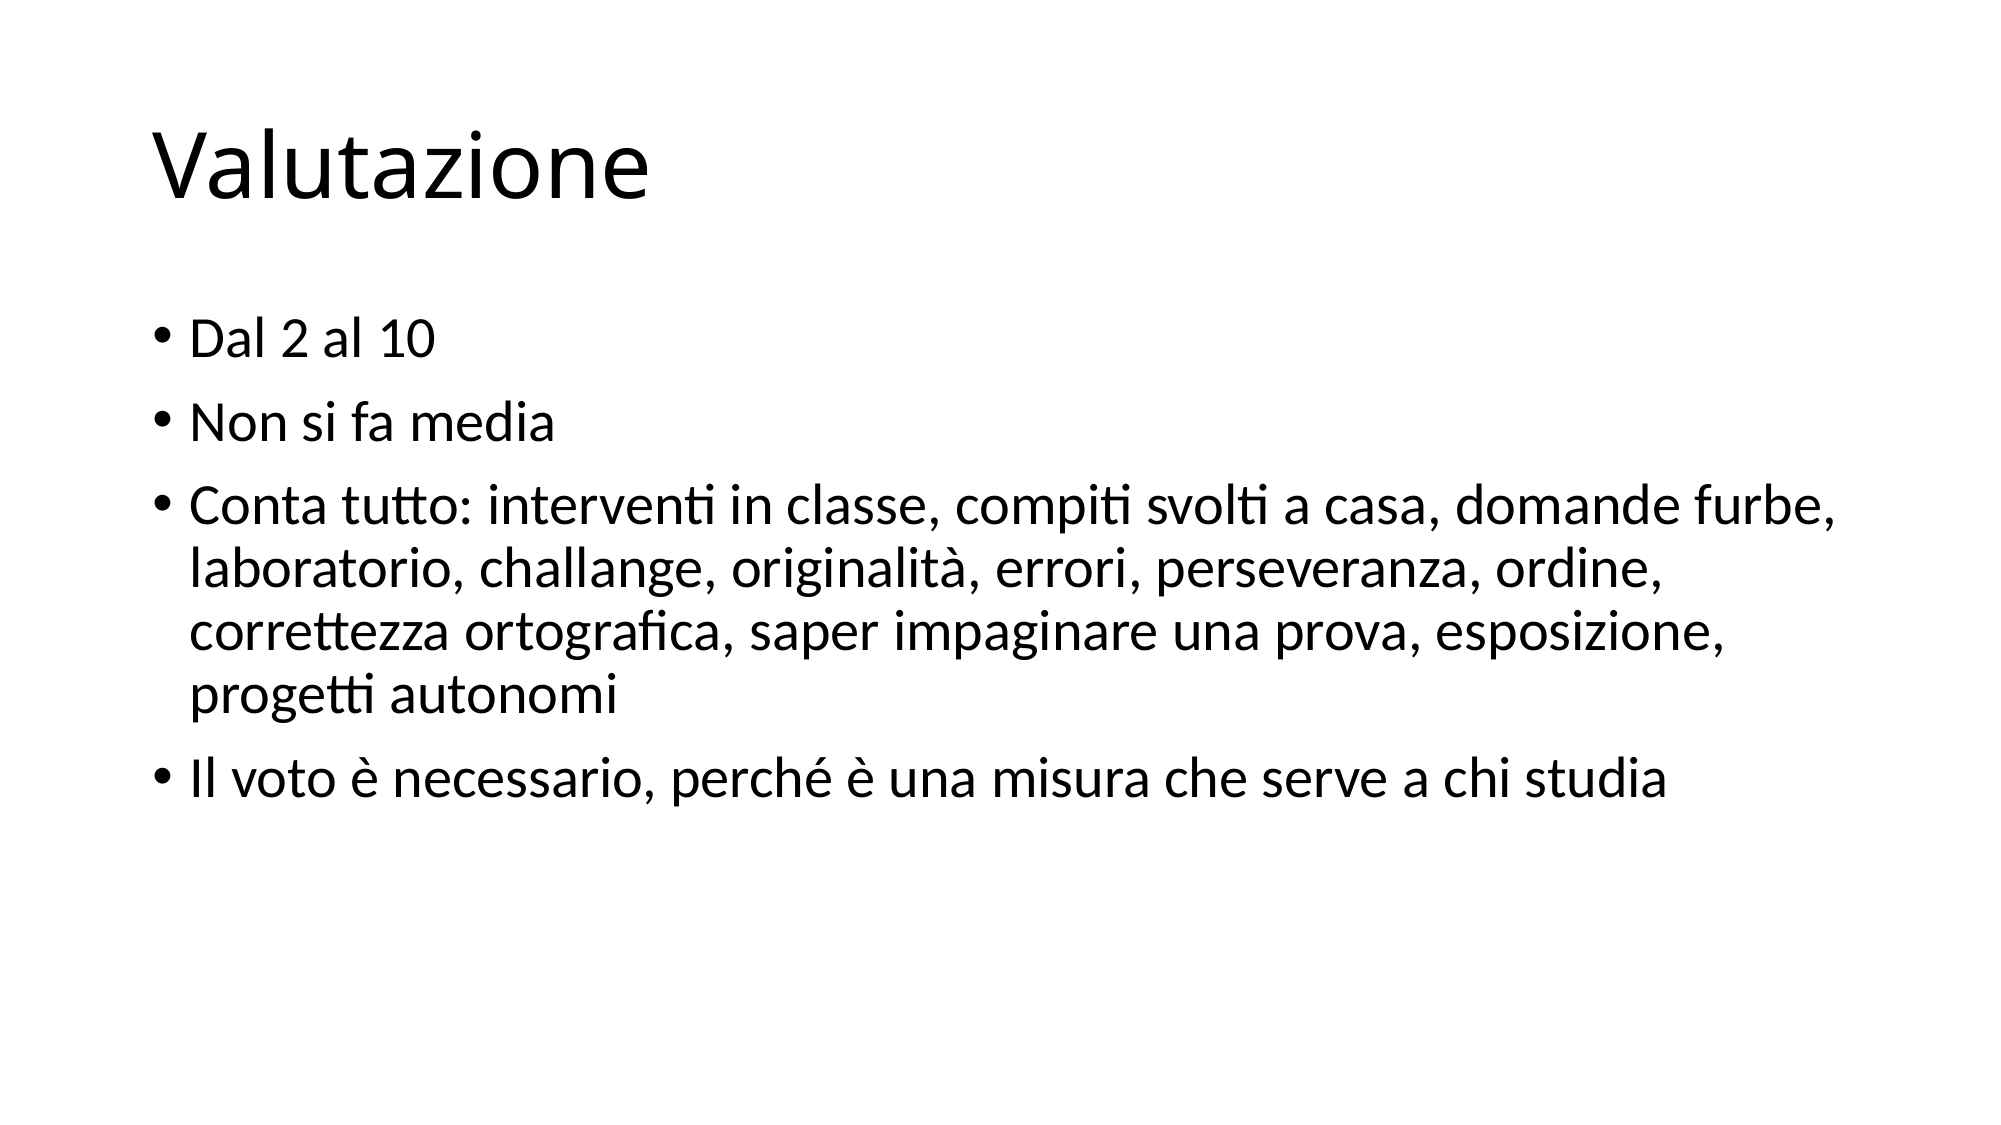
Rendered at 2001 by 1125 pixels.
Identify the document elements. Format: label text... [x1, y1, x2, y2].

list Dal 2 al 10 Non si fa media Conta tutto: interventi in classe, compiti svolti a casa, domande furbe, laboratorio, challange, originalità, errori, perseveranza, ordine, correttezza ortografica, saper impaginare una prova, esposizione, progetti autonomi Il voto è necessario, perché è una misura che serve a chi studia [137, 299, 1863, 1014]
title Valutazione [137, 59, 1863, 278]
